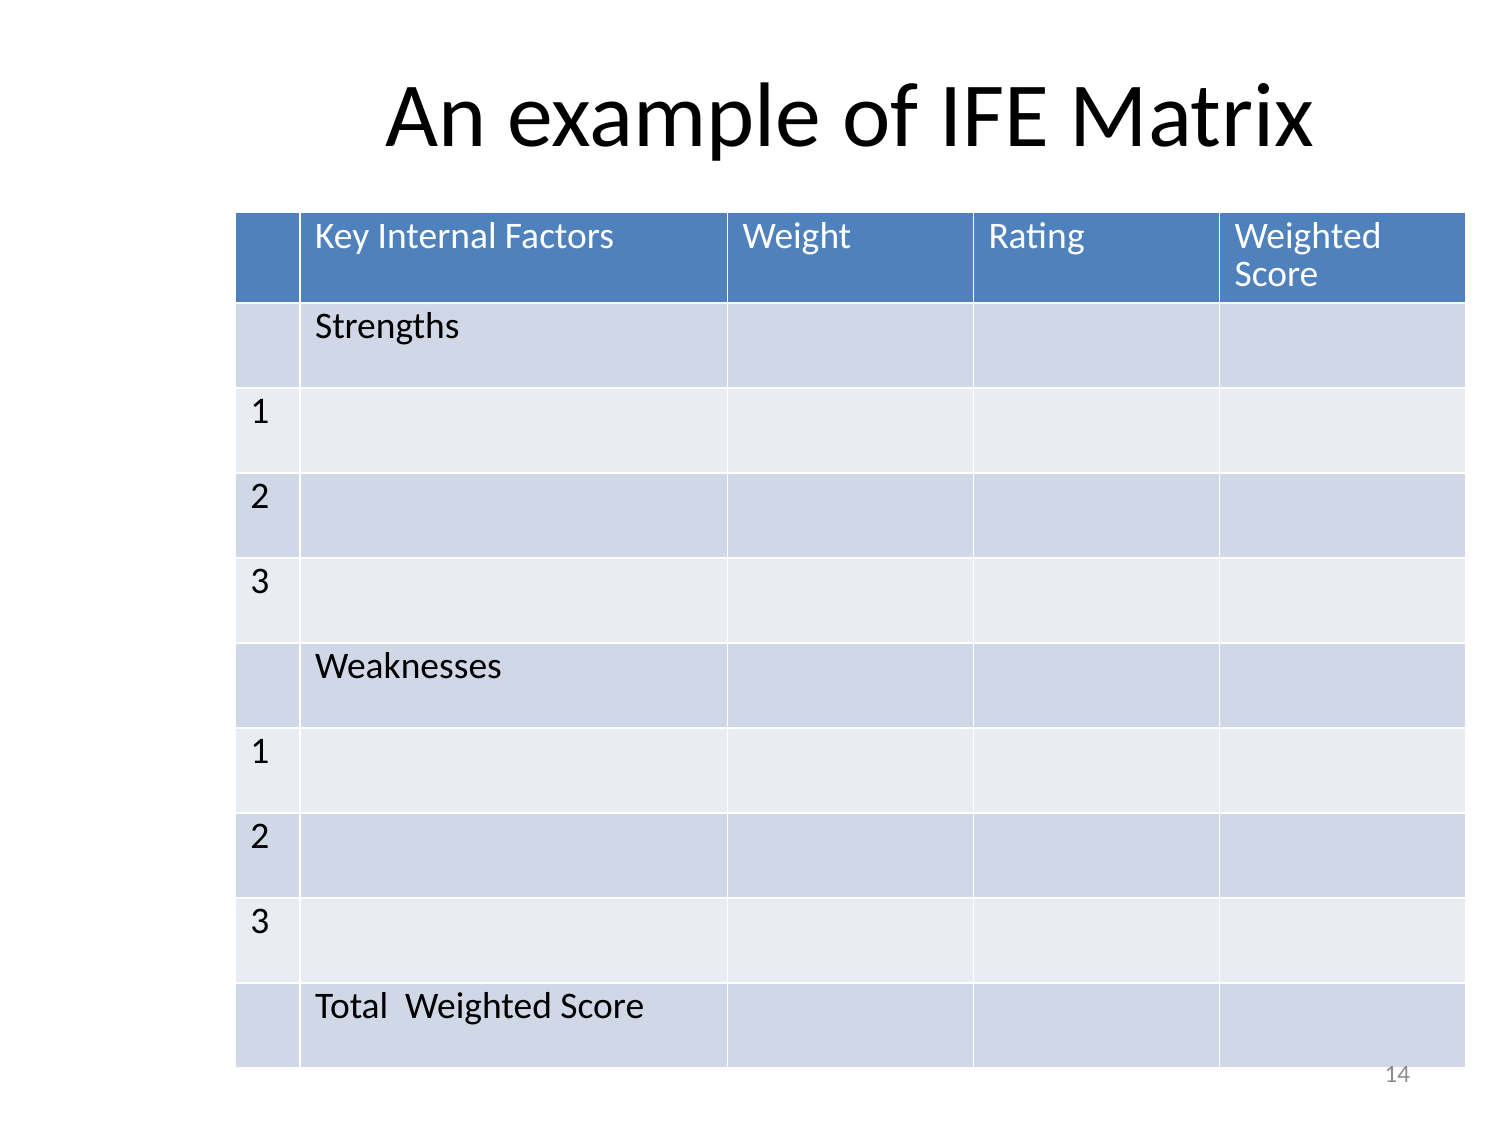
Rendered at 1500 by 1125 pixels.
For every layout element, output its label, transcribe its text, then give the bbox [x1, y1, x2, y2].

table_cell [1220, 304, 1465, 387]
table_cell [974, 984, 1219, 1067]
table_cell [1220, 729, 1465, 812]
table_header Key Internal Factors [301, 213, 727, 302]
table_cell [974, 899, 1219, 982]
table_header Weight [728, 213, 973, 302]
table_cell 3 [236, 899, 299, 982]
table_cell [728, 304, 973, 387]
table_cell [236, 644, 299, 727]
table_cell [1220, 644, 1465, 727]
table_cell [974, 474, 1219, 557]
title An example of IFE Matrix [235, 45, 1466, 175]
table_cell 1 [236, 389, 299, 472]
table_cell 2 [236, 474, 299, 557]
table_cell [974, 729, 1219, 812]
table_cell Total Weighted Score [301, 984, 727, 1067]
table_cell [301, 474, 727, 557]
table_cell [974, 814, 1219, 897]
table_header Weighted Score [1220, 213, 1465, 302]
table_cell 1 [236, 729, 299, 812]
table_cell [1220, 474, 1465, 557]
table_cell 3 [236, 559, 299, 642]
table_cell [301, 559, 727, 642]
table_cell [301, 899, 727, 982]
table_cell [728, 644, 973, 727]
table_cell [1220, 559, 1465, 642]
table_cell [301, 729, 727, 812]
table_cell [728, 474, 973, 557]
table_cell [728, 729, 973, 812]
table_cell [301, 389, 727, 472]
table_cell Strengths [301, 304, 727, 387]
table_cell [1220, 389, 1465, 472]
table_cell [728, 389, 973, 472]
table_cell [728, 814, 973, 897]
table_header Rating [974, 213, 1219, 302]
table_cell [974, 644, 1219, 727]
table_cell [974, 559, 1219, 642]
table_cell Weaknesses [301, 644, 727, 727]
table_cell [301, 814, 727, 897]
table_cell 2 [236, 814, 299, 897]
table_cell [728, 984, 973, 1067]
table_cell [236, 984, 299, 1067]
table_cell [236, 304, 299, 387]
table_cell [728, 899, 973, 982]
table_cell [1220, 899, 1465, 982]
slide_number 14 [1074, 1042, 1425, 1103]
table_cell [1220, 814, 1465, 897]
table_cell [1220, 984, 1465, 1067]
table_cell [974, 389, 1219, 472]
table_cell [974, 304, 1219, 387]
table_cell [728, 559, 973, 642]
table_header [236, 213, 299, 302]
